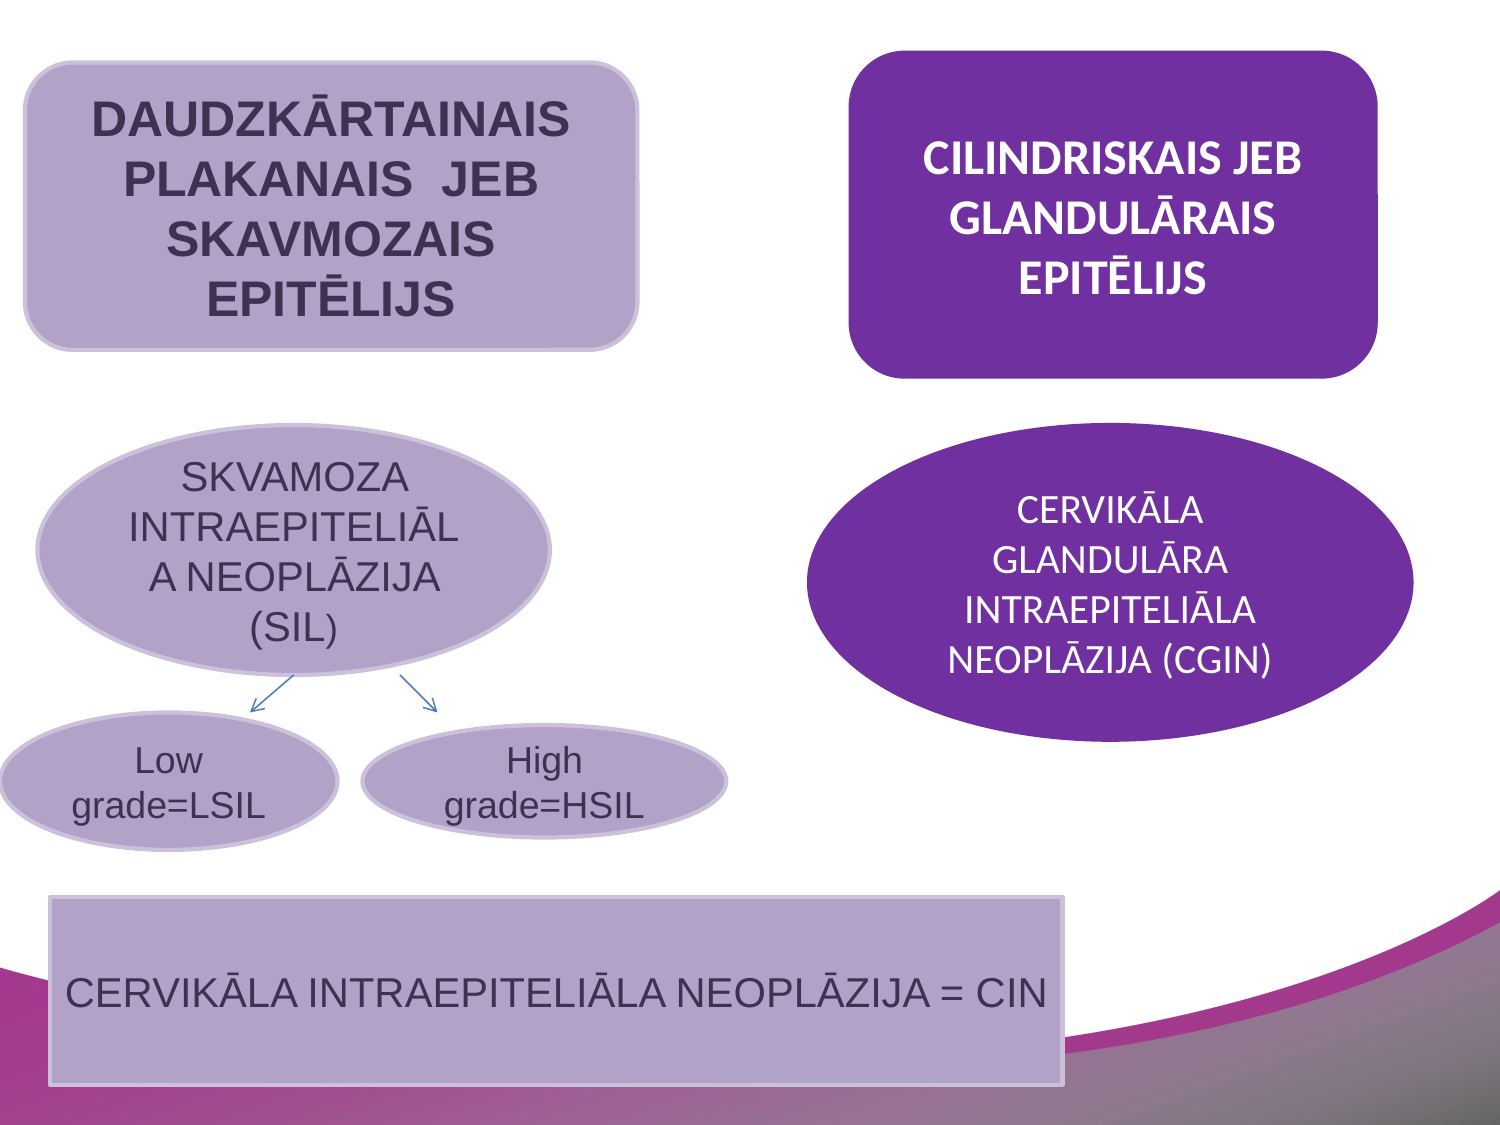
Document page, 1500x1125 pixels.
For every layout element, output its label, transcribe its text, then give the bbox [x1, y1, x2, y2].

text_box CERVIKĀLA INTRAEPITELIĀLA NEOPLĀZIJA = CIN [48, 895, 1065, 1087]
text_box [399, 674, 438, 713]
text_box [249, 674, 294, 713]
text_box CERVIKĀLA GLANDULĀRA INTRAEPITELIĀLA NEOPLĀZIJA (CGIN) [806, 422, 1414, 742]
picture [0, 0, 1500, 1125]
text_box Low grade=LSIL [0, 710, 340, 853]
text_box DAUDZKĀRTAINAIS PLAKANAIS JEB SKAVMOZAIS EPITĒLIJS [22, 60, 640, 352]
text_box CILINDRISKAIS JEB GLANDULĀRAIS EPITĒLIJS [848, 50, 1378, 379]
text_box SKVAMOZA INTRAEPITELIĀLA NEOPLĀZIJA (SIL) [35, 422, 553, 678]
text_box High grade=HSIL [360, 722, 729, 840]
